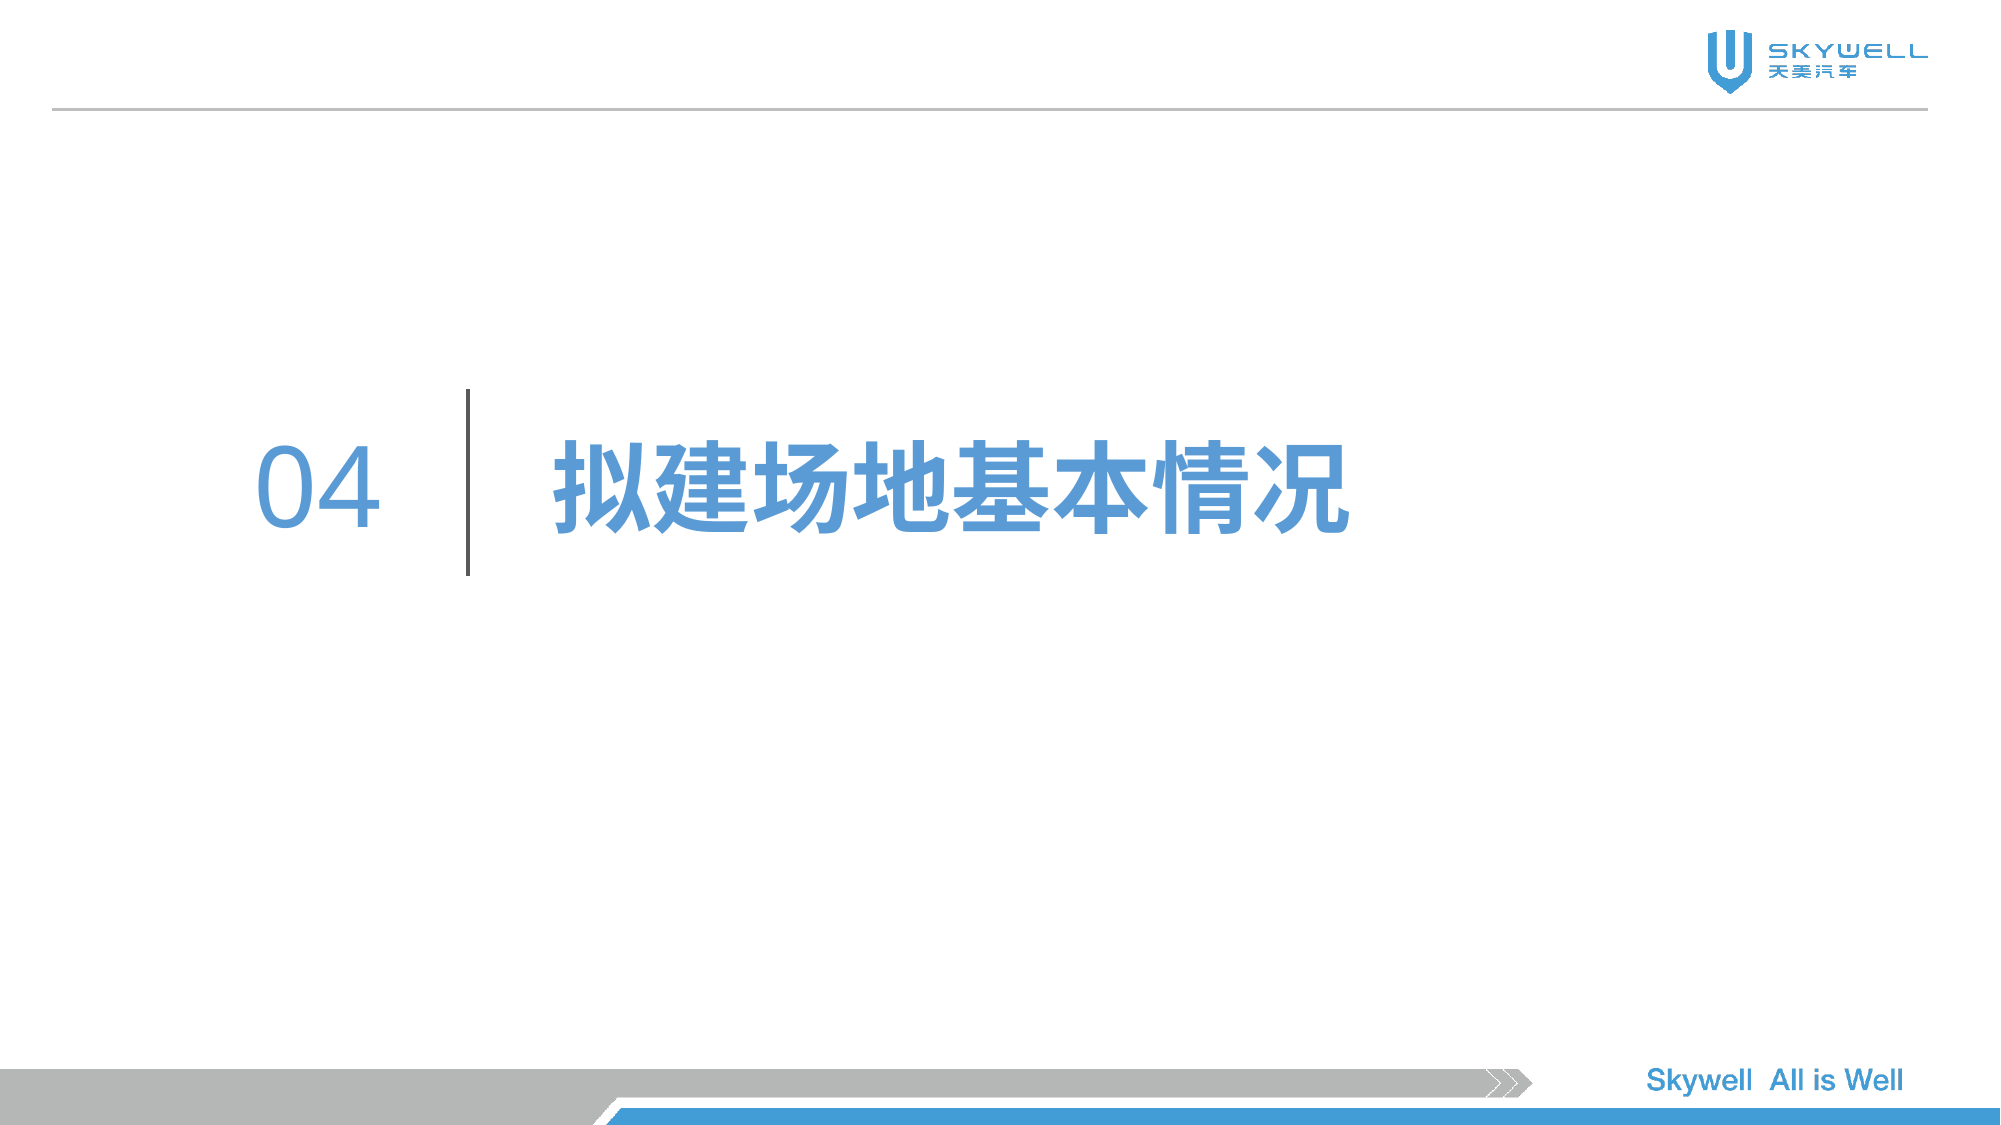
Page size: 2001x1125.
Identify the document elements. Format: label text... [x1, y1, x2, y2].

picture [1708, 30, 1928, 94]
picture [0, 1039, 2000, 1125]
text_box 拟建场地基本情况 [536, 426, 1490, 553]
text_box 04 [251, 399, 385, 566]
